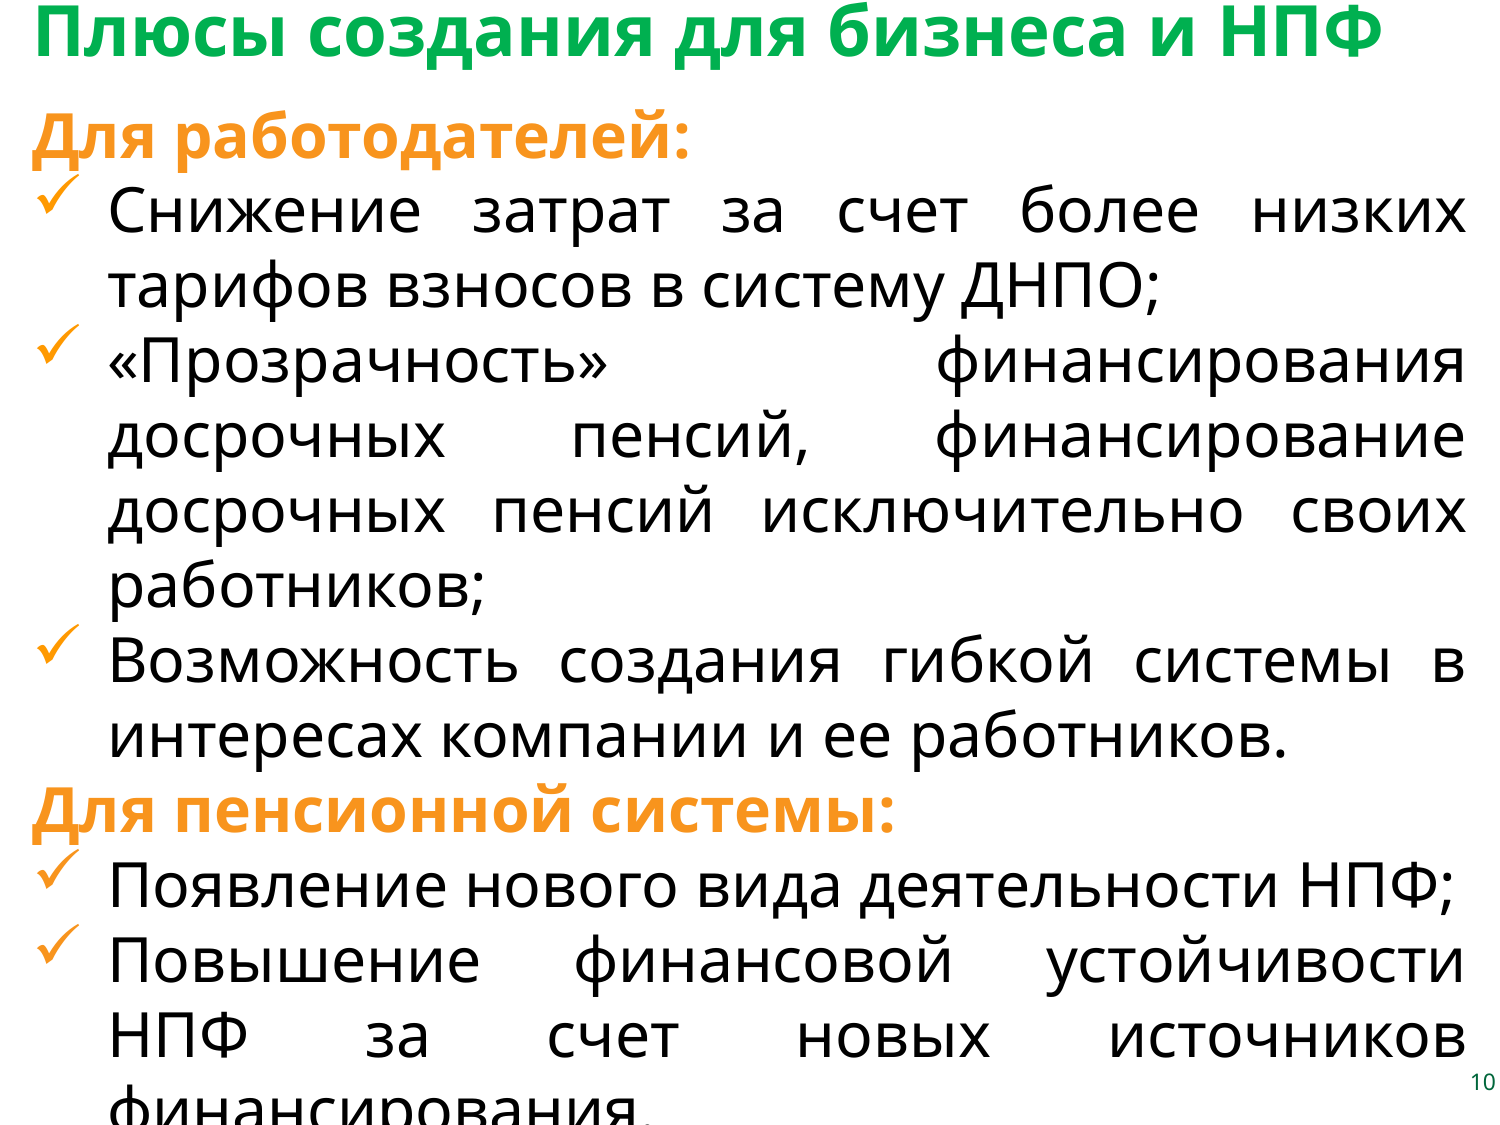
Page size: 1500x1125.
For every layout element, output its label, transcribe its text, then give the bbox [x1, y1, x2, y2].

text_box Плюсы создания для бизнеса и НПФ Для работодателей: Снижение затрат за счет более низких тарифов взносов в систему ДНПО; «Прозрачность» финансирования досрочных пенсий, финансирование досрочных пенсий исключительно своих работников; Возможность создания гибкой системы в интересах компании и ее работников. Для пенсионной системы: Появление нового вида деятельности НПФ; Повышение финансовой устойчивости НПФ за счет новых источников финансирования. [16, 33, 1485, 1098]
text_box 10 [1469, 1066, 1497, 1125]
